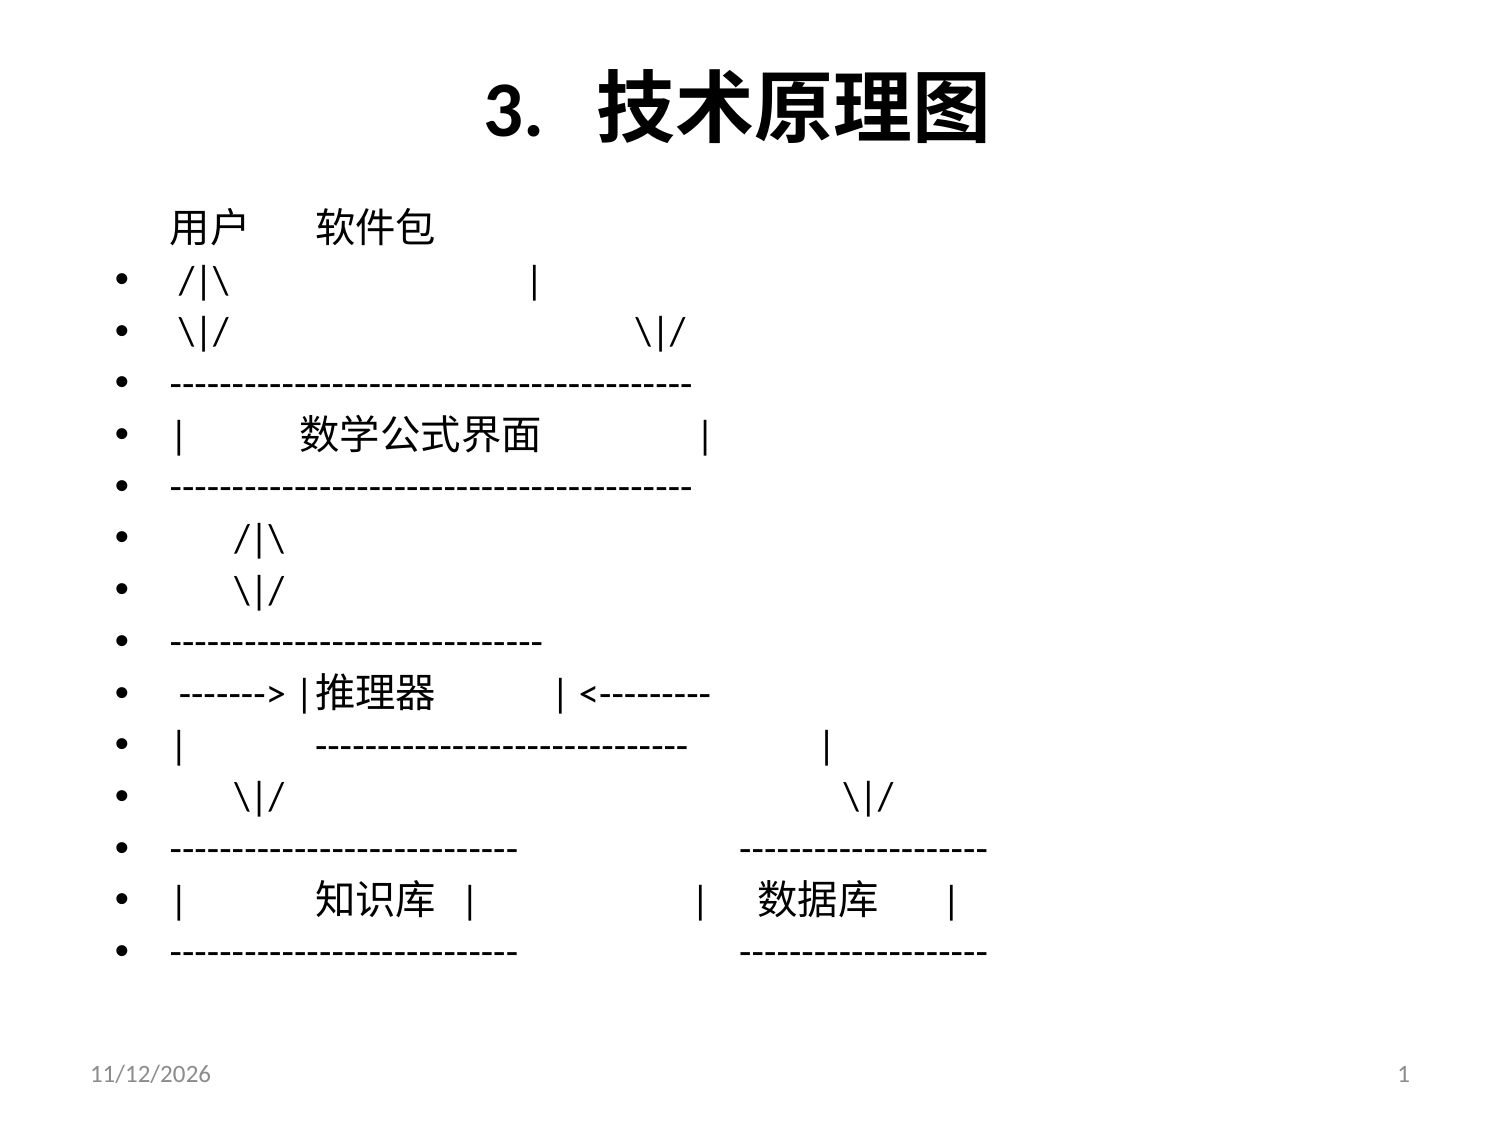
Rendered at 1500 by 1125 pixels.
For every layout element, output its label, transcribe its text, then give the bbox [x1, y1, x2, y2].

list 用户 软件包 /|\ | \|/ \|/ ------------------------------------------ | 数学公式界面 | ------------------------------------------ /|\ \|/ ------------------------------ -------> | 推理器 | <--------- | ------------------------------ | \|/ \|/ ---------------------------- -------------------- | 知识库 | | 数据库 | ---------------------------- -------------------- [99, 199, 1376, 1036]
slide_number 1 [1074, 1042, 1425, 1103]
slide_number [75, 1042, 425, 1103]
title 3. 技术原理图 [99, 49, 1376, 161]
